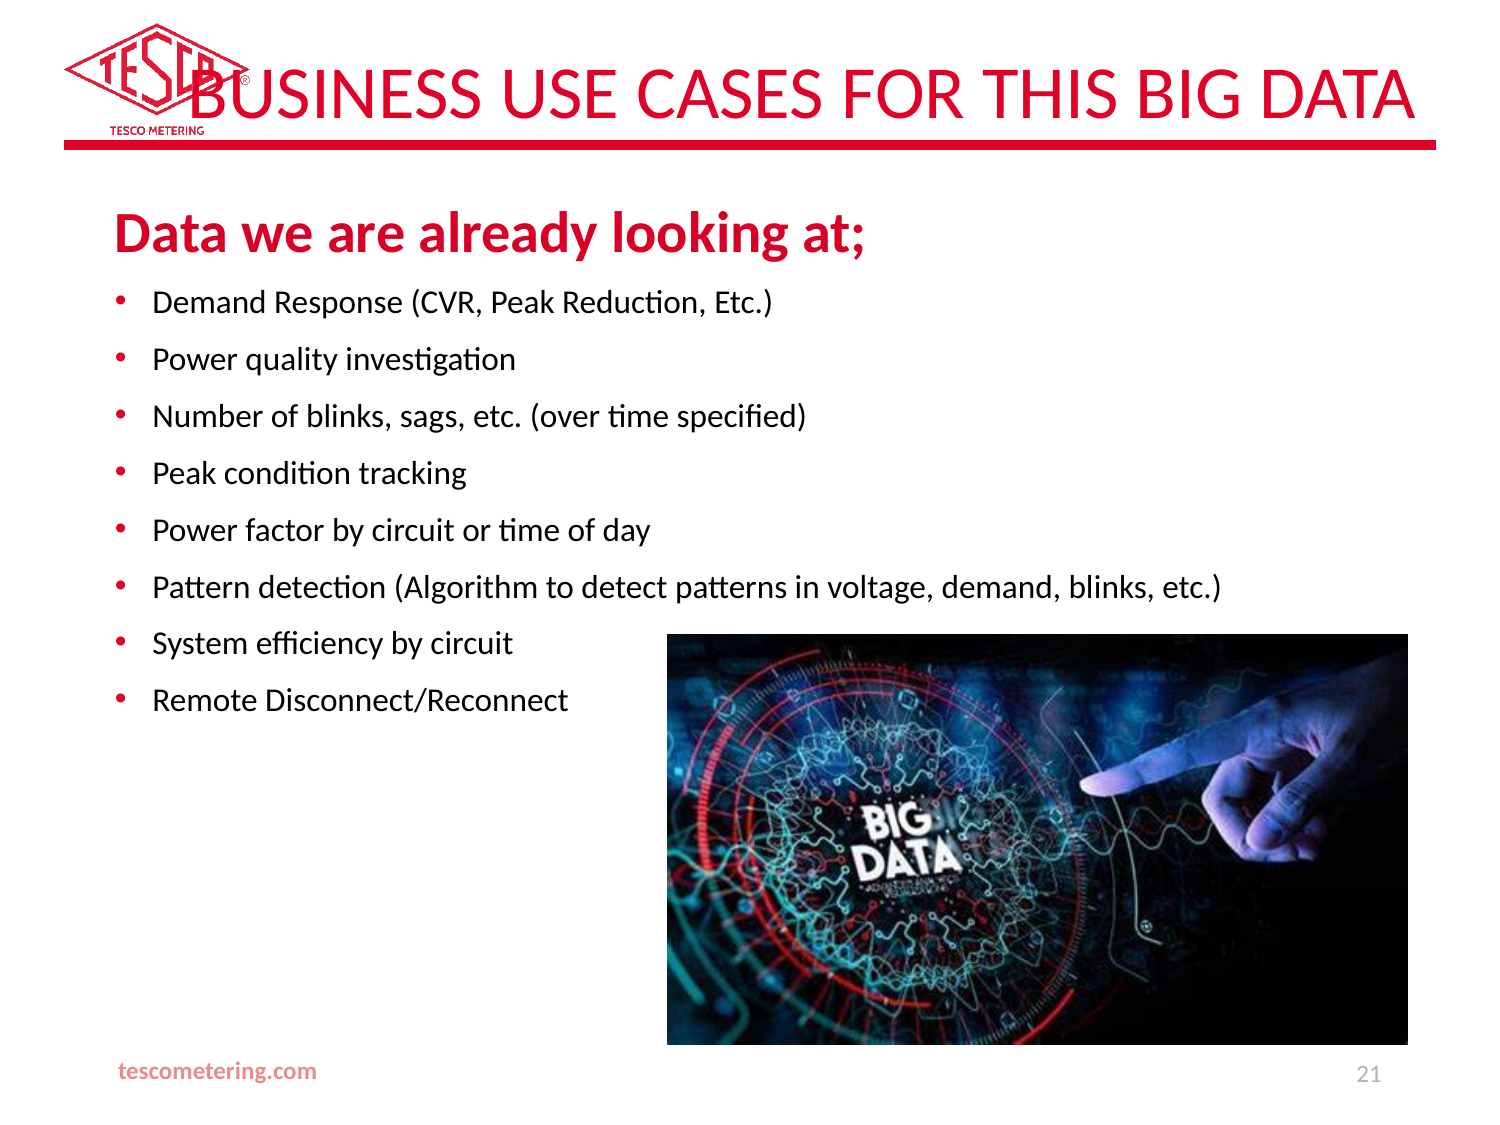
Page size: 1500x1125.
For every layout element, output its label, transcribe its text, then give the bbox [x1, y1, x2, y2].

picture [63, 23, 250, 138]
title Business Use Cases for this Big Data [67, 46, 1433, 234]
list Data we are already looking at; Demand Response (CVR, Peak Reduction, Etc.) Power quality investigation Number of blinks, sags, etc. (over time specified) Peak condition tracking Power factor by circuit or time of day Pattern detection (Algorithm to detect patterns in voltage, demand, blinks, etc.) System efficiency by circuit Remote Disconnect/Reconnect [99, 200, 1375, 1000]
footer tescometering.com [103, 1039, 610, 1100]
slide_number 21 [1059, 1046, 1397, 1103]
picture [667, 634, 1408, 1046]
